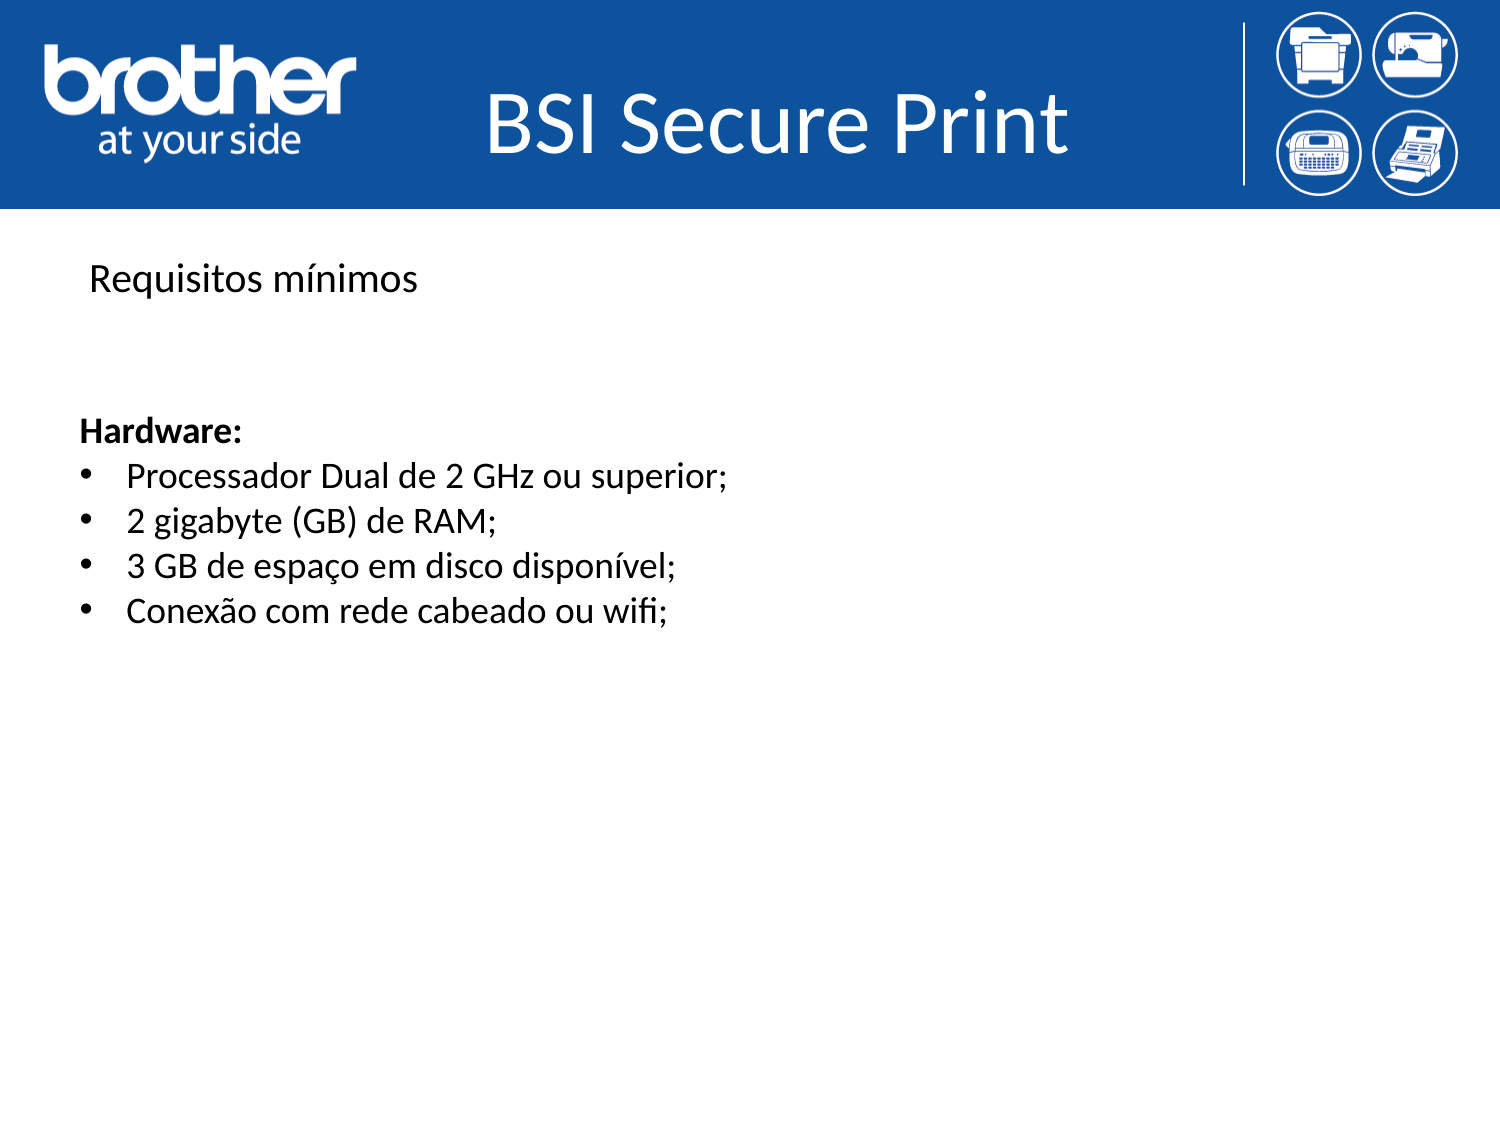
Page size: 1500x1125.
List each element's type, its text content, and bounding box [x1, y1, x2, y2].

text_box BSI Secure Print [469, 54, 1086, 180]
text_box Requisitos mínimos Hardware: Processador Dual de 2 GHz ou superior; 2 gigabyte (GB) de RAM; 3 GB de espaço em disco disponível; Conexão com rede cabeado ou wifi; [64, 243, 1424, 999]
picture [0, 0, 1500, 209]
